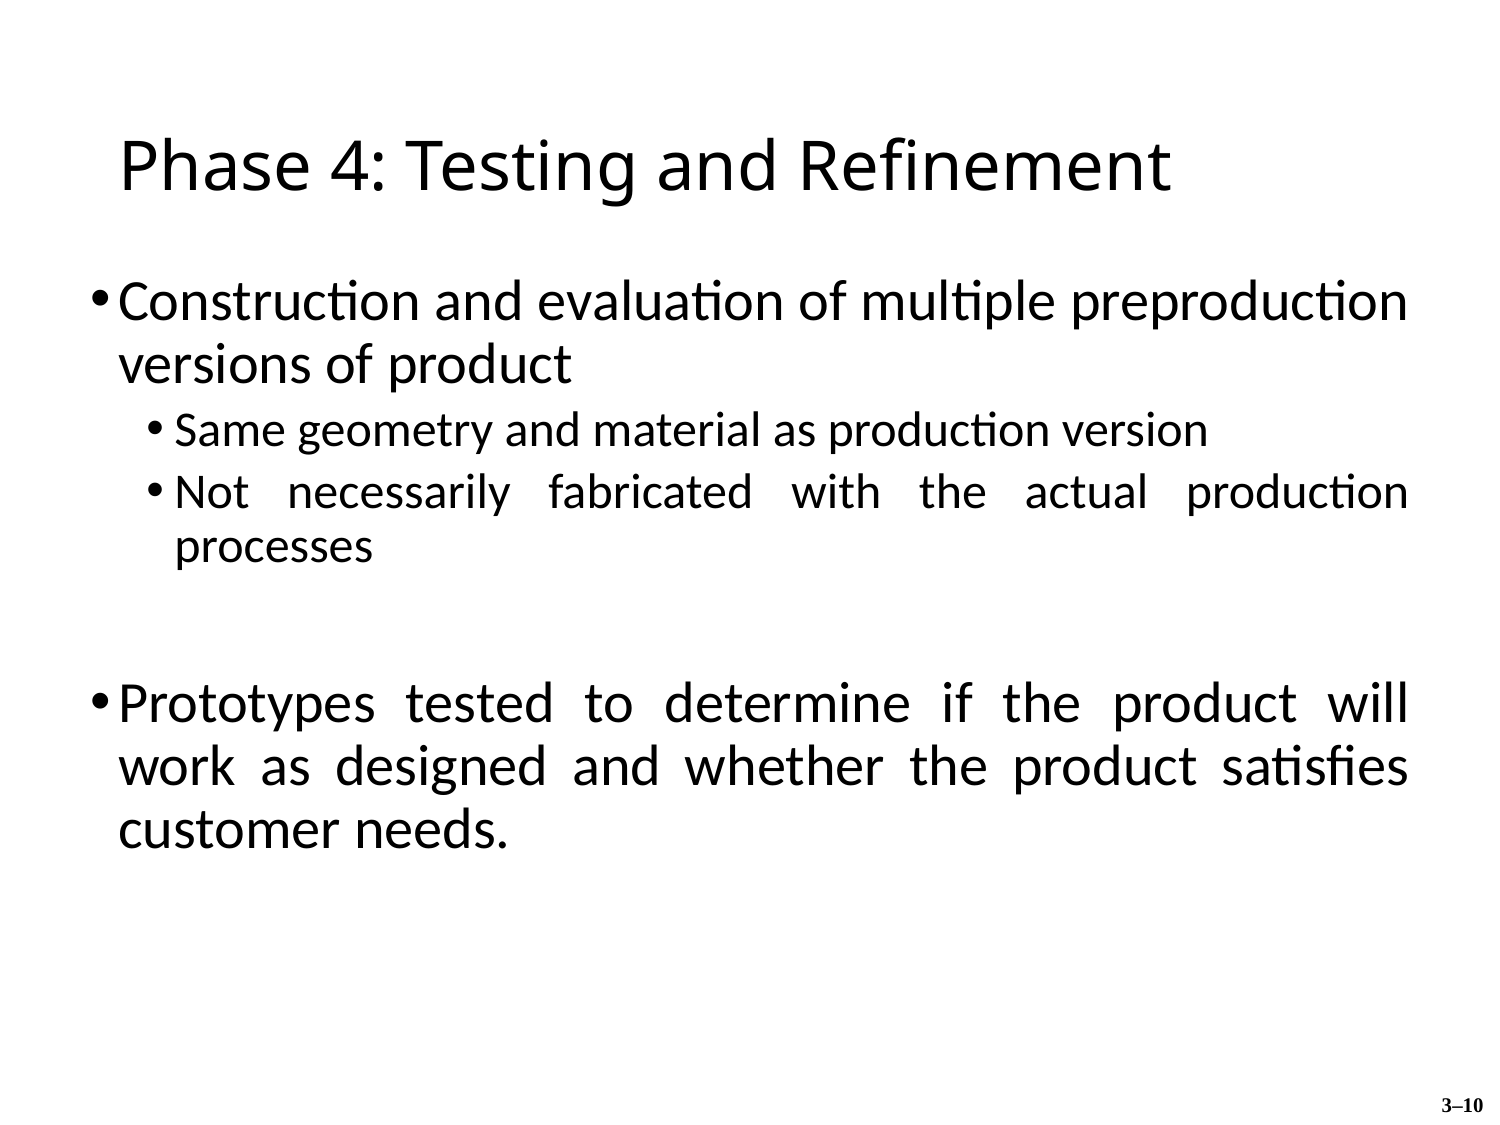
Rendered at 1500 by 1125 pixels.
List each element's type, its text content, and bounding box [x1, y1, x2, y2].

list Construction and evaluation of multiple preproduction versions of product Same geometry and material as production version Not necessarily fabricated with the actual production processes Prototypes tested to determine if the product will work as designed and whether the product satisfies customer needs. [75, 262, 1425, 1050]
title Phase 4: Testing and Refinement [103, 59, 1397, 262]
